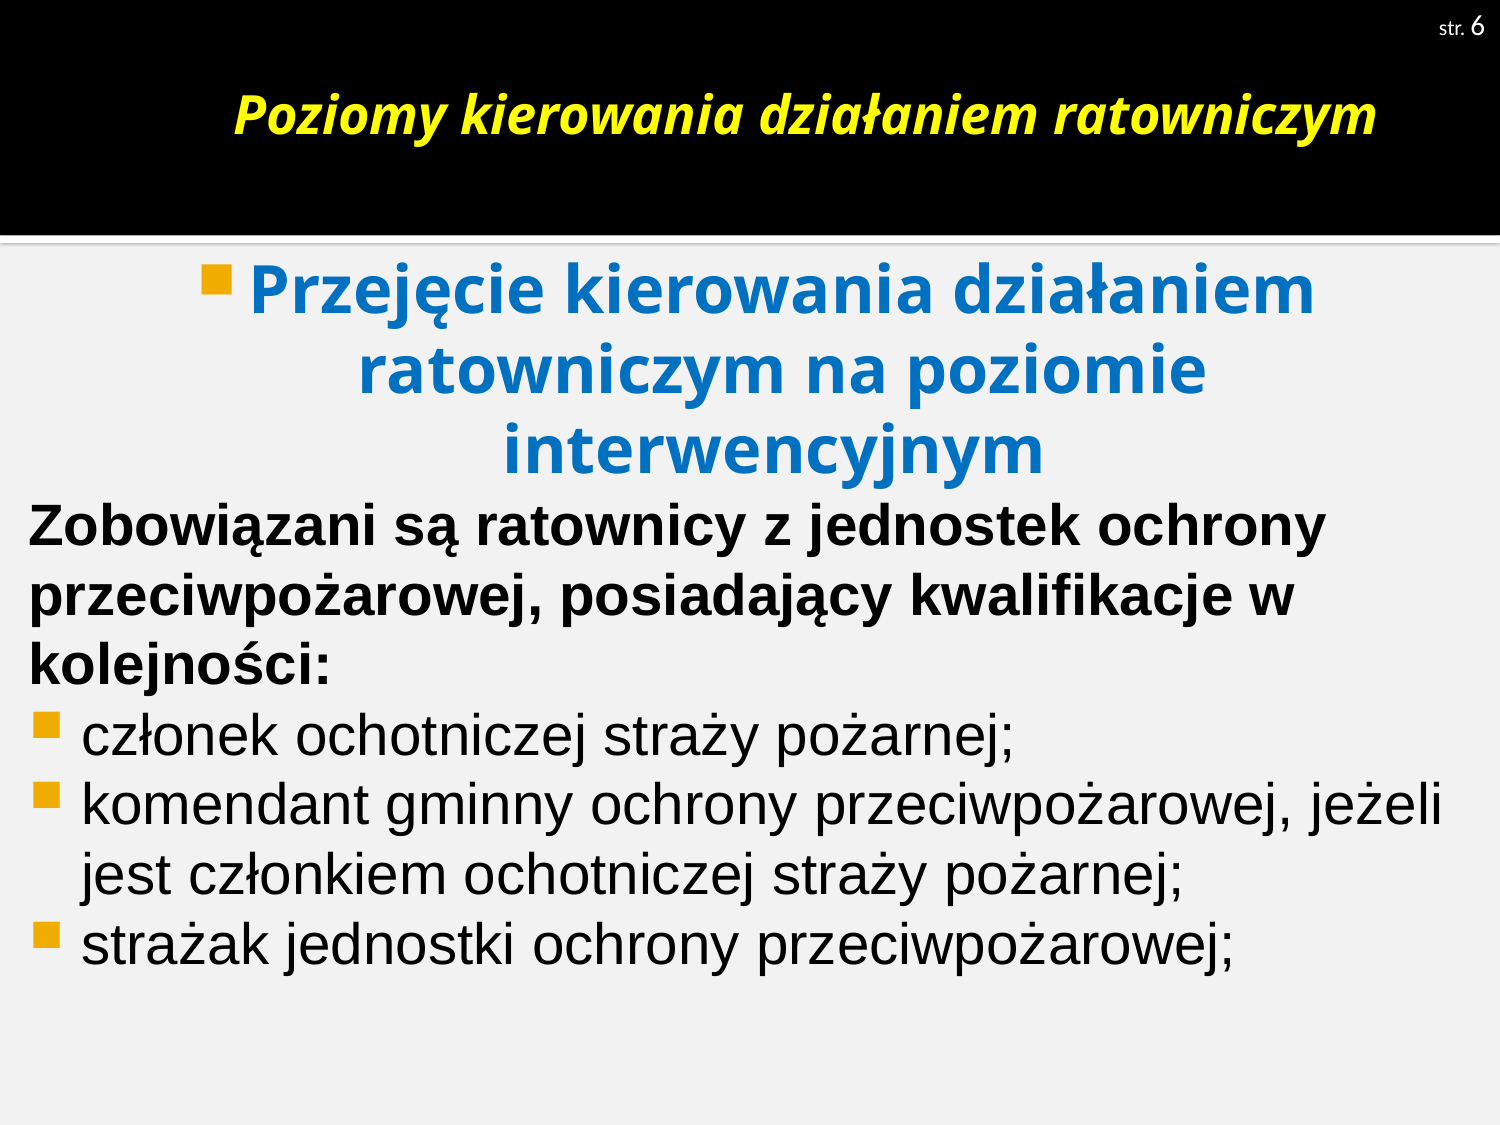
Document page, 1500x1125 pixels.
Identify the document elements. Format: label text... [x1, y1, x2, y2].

title Poziomy kierowania działaniem ratowniczym [218, 41, 1388, 185]
list Przejęcie kierowania działaniem ratowniczym na poziomie interwencyjnym Zobowiązani są ratownicy z jednostek ochrony przeciwpożarowej, posiadający kwalifikacje w kolejności: członek ochotniczej straży pożarnej; komendant gminny ochrony przeciwpożarowej, jeżeli jest członkiem ochotniczej straży pożarnej; strażak jednostki ochrony przeciwpożarowej; [0, 231, 1500, 1083]
slide_number str. 6 [1404, 0, 1500, 41]
